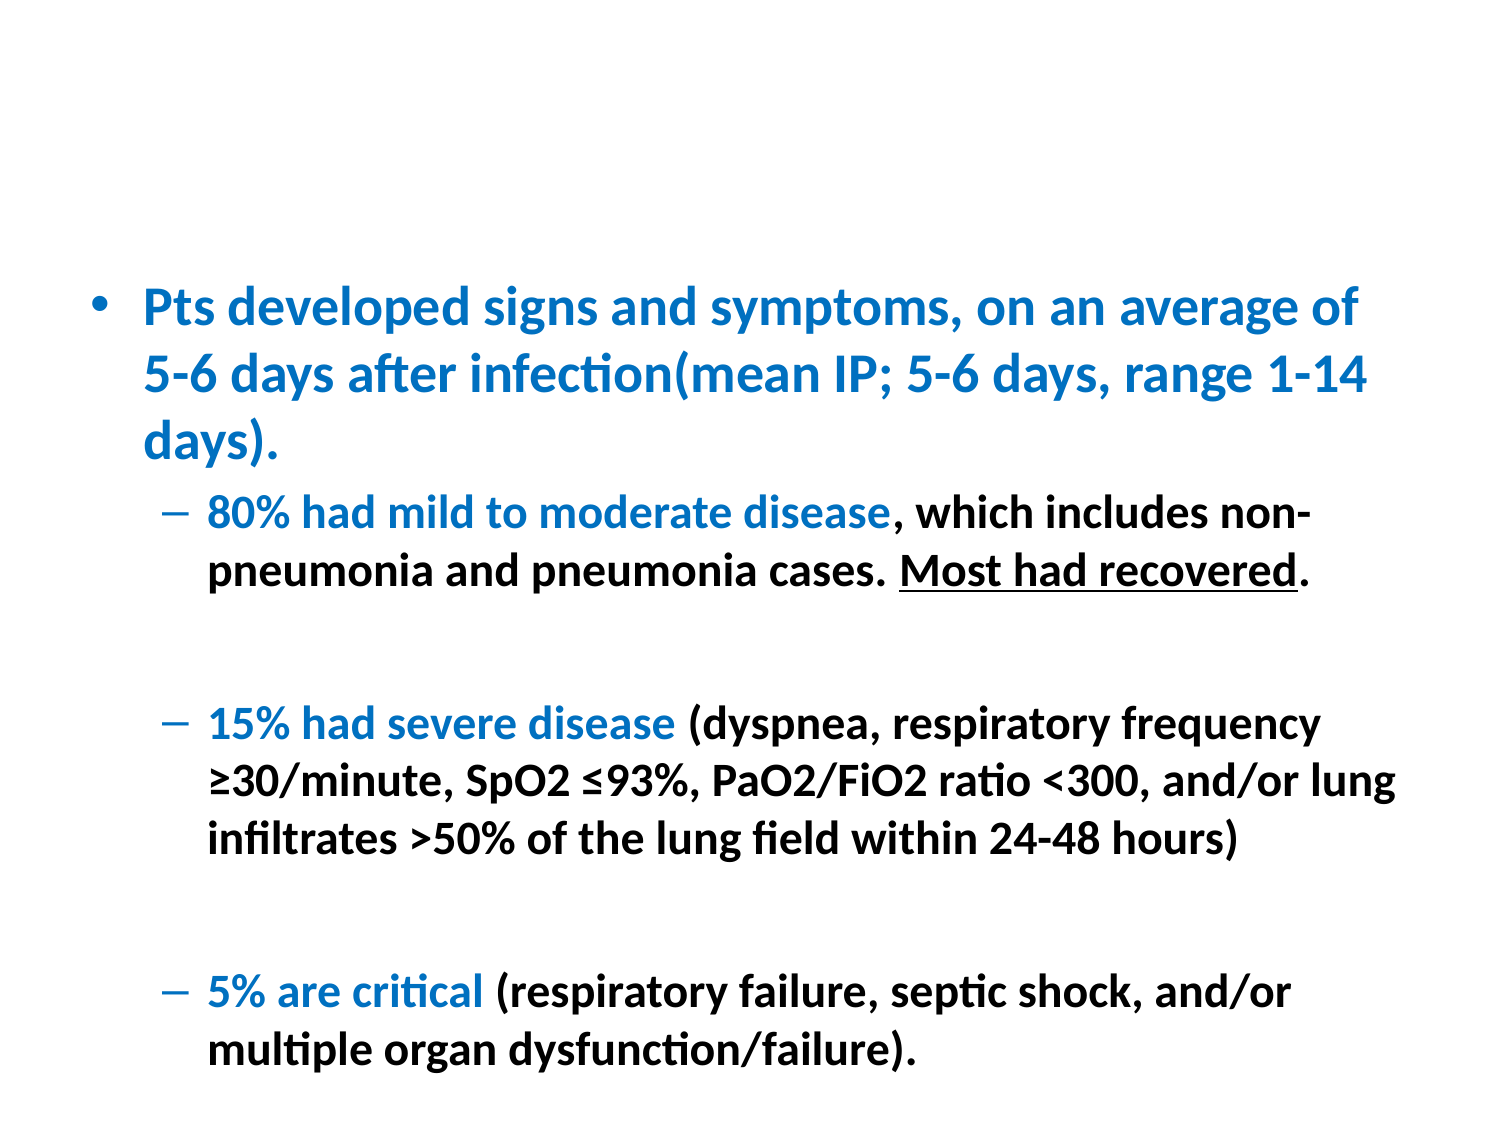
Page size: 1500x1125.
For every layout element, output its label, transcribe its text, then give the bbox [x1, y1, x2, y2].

list Pts developed signs and symptoms, on an average of 5-6 days after infection(mean IP; 5-6 days, range 1-14 days). 80% had mild to moderate disease, which includes non-pneumonia and pneumonia cases. Most had recovered. 15% had severe disease (dyspnea, respiratory frequency ≥30/minute, SpO2 ≤93%, PaO2/FiO2 ratio <300, and/or lung infiltrates >50% of the lung field within 24-48 hours) 5% are critical (respiratory failure, septic shock, and/or multiple organ dysfunction/failure). [75, 262, 1425, 1083]
